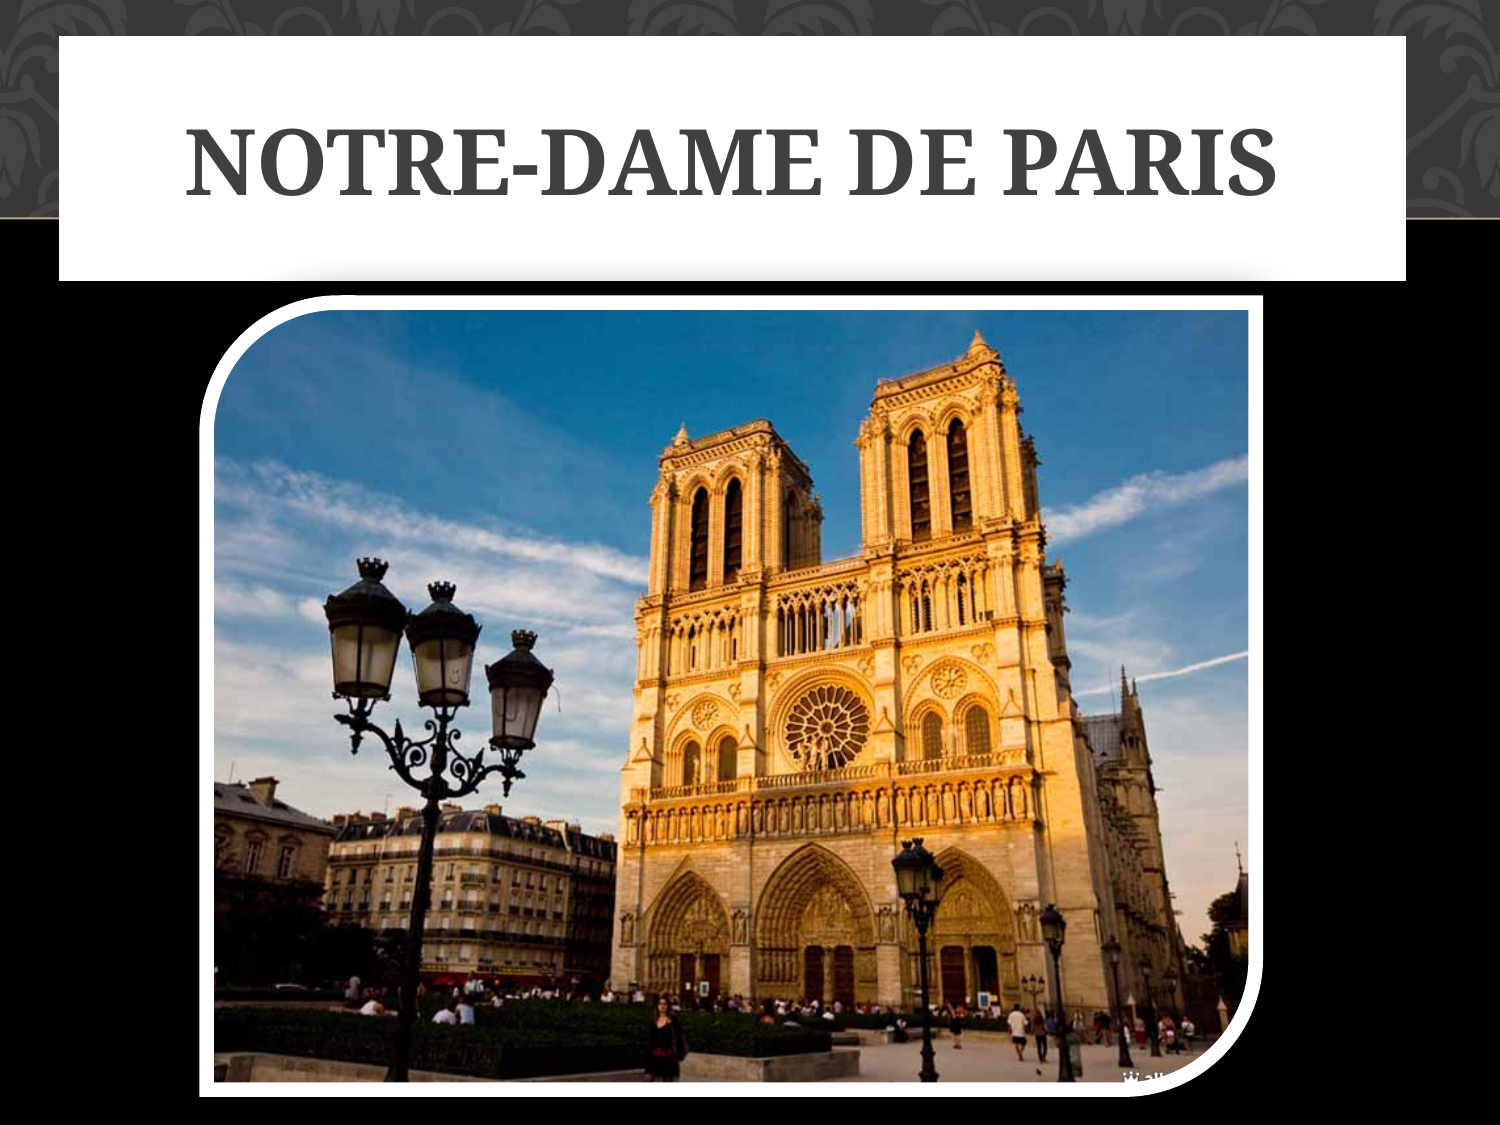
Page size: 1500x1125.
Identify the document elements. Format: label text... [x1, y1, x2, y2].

text_box [10, 0, 286, 114]
title Notre-dame de Paris [59, 36, 1406, 281]
picture [206, 302, 1256, 1090]
